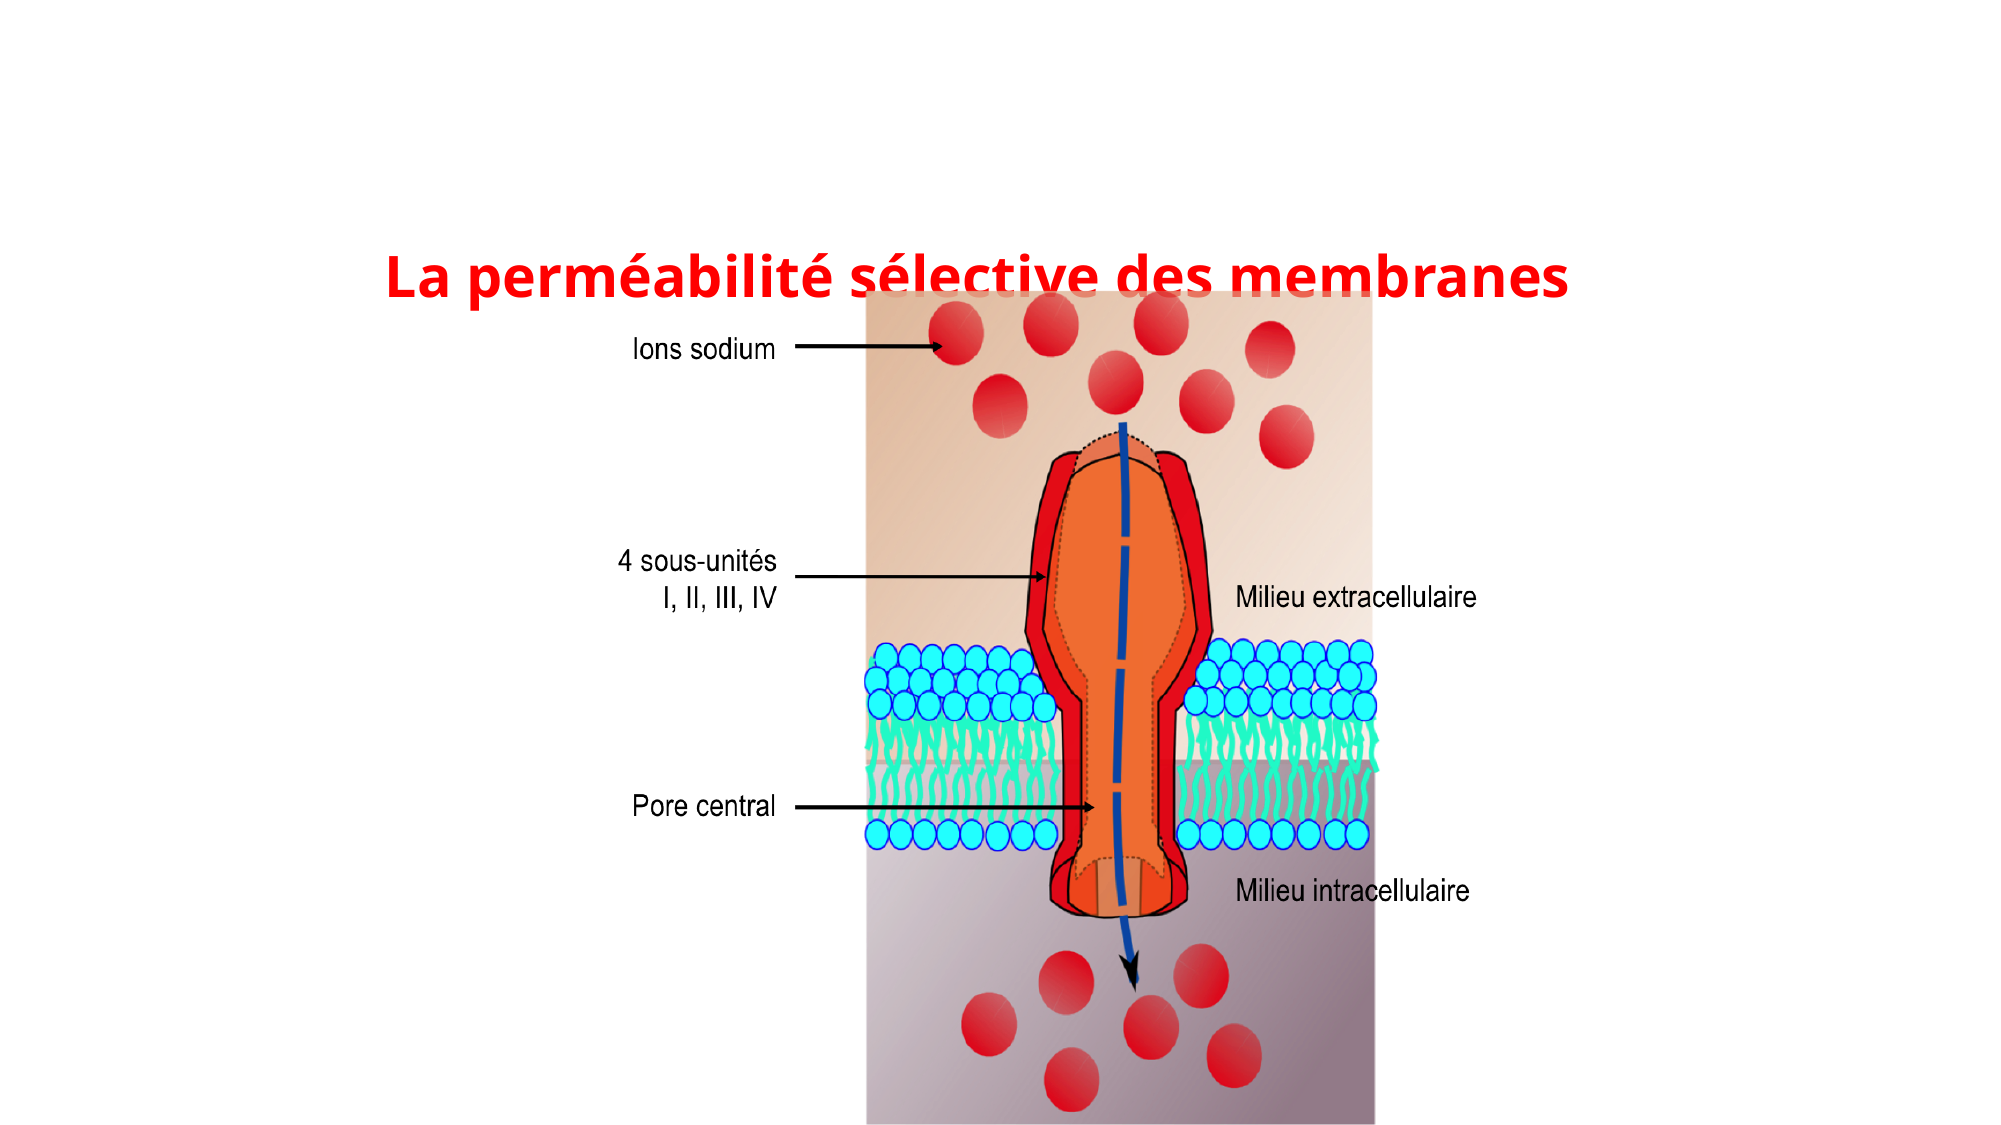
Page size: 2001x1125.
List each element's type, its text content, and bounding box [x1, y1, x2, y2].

title La perméabilité sélective des membranes [303, 220, 1654, 408]
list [510, 290, 1490, 1125]
